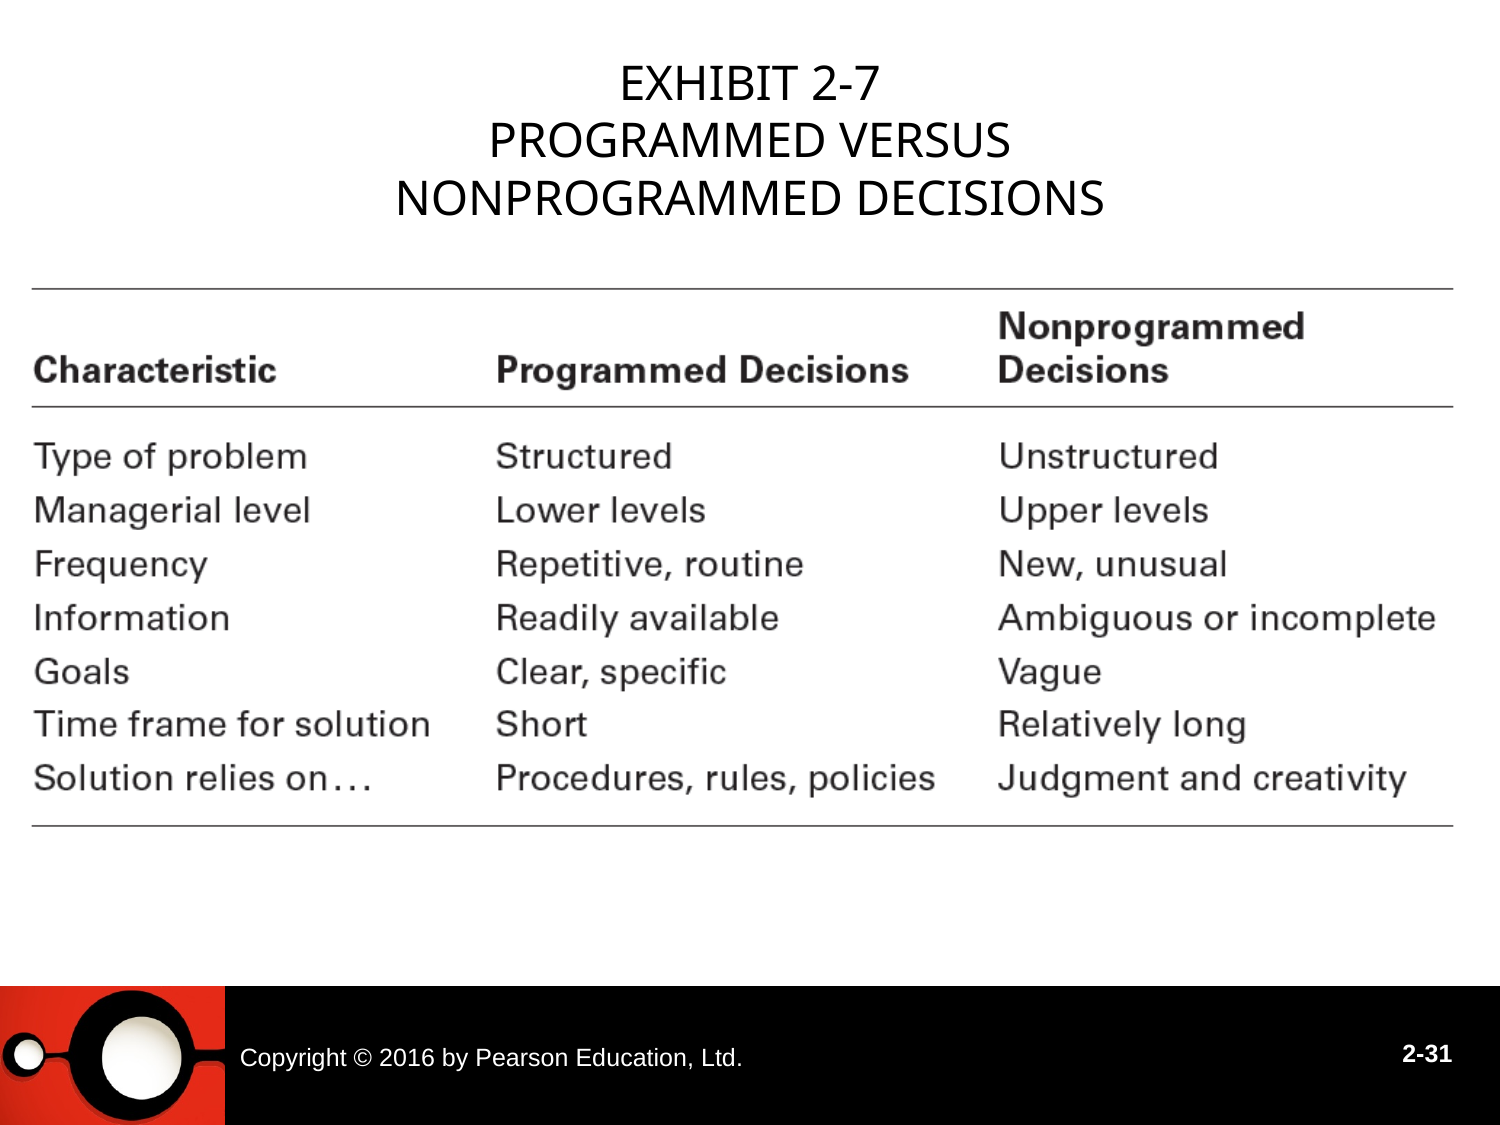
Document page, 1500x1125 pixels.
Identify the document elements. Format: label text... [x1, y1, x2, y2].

picture [0, 251, 1500, 872]
picture [0, 986, 225, 1125]
title Exhibit 2-7 Programmed Versus Nonprogrammed Decisions [112, 45, 1388, 233]
slide_number 2-31 [1387, 1026, 1500, 1087]
footer Copyright © 2016 by Pearson Education, Ltd. [225, 1026, 838, 1087]
